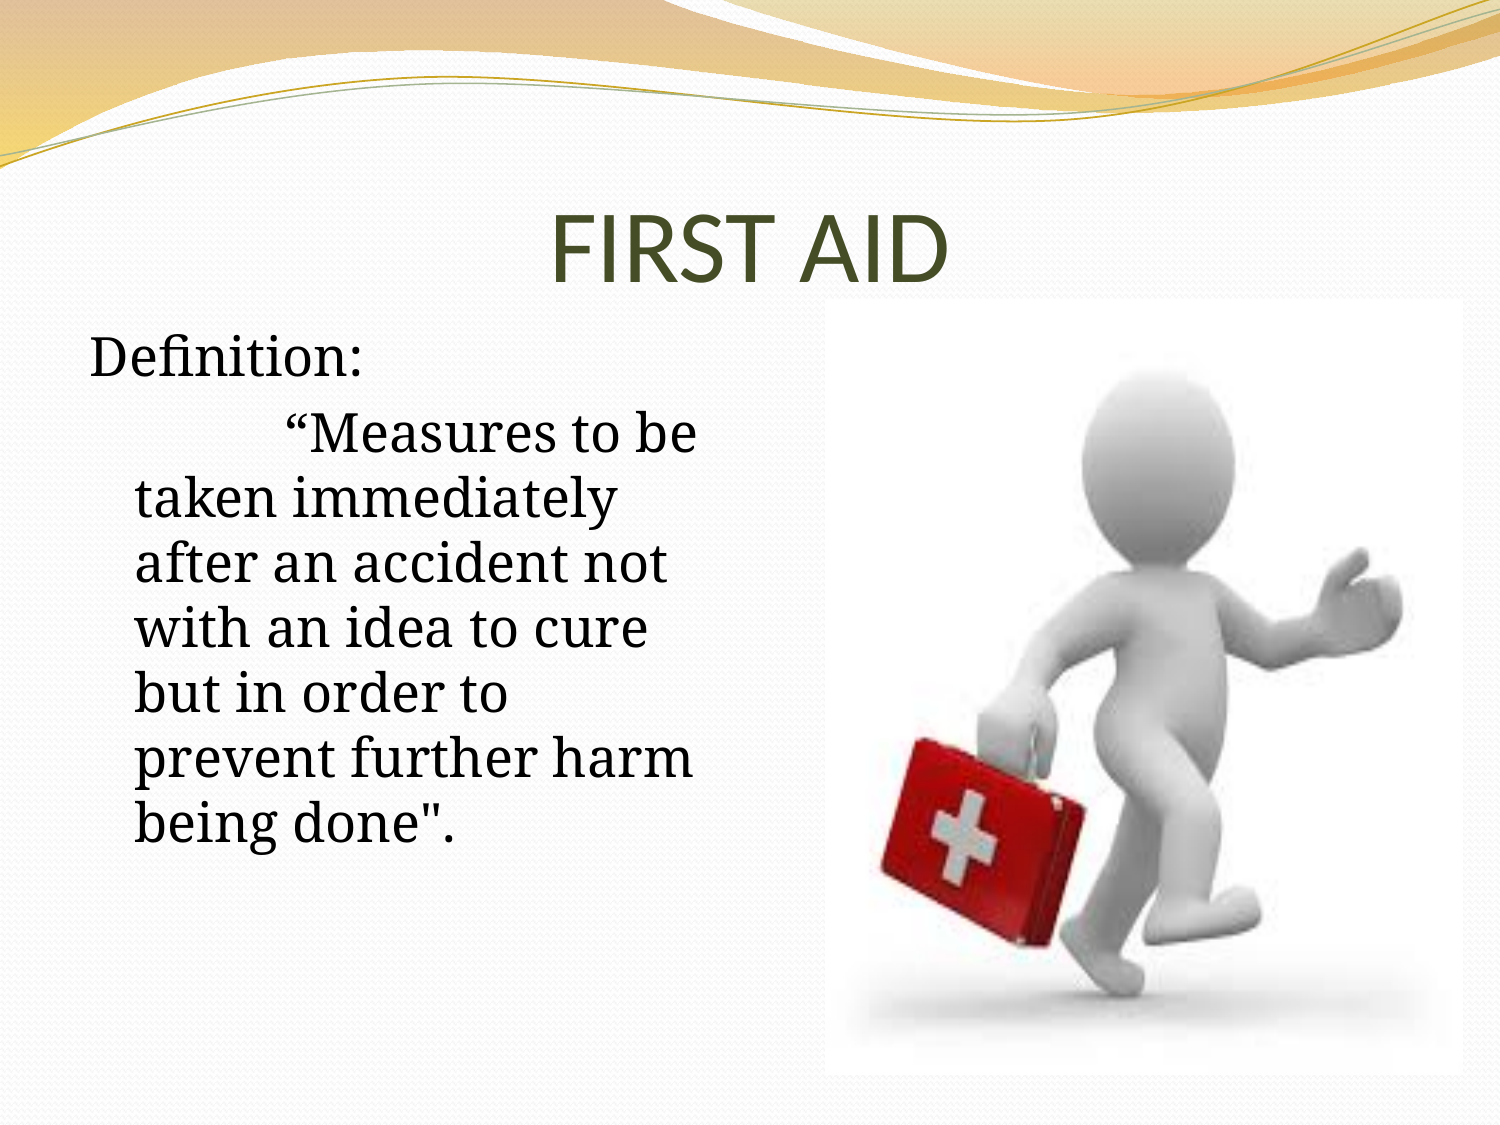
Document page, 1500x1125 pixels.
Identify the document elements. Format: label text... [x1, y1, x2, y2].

list Definition: “Measures to be taken immediately after an accident not with an idea to cure but in order to prevent further harm being done". [75, 314, 738, 1043]
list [824, 299, 1463, 1076]
title FIRST AID [75, 115, 1425, 303]
